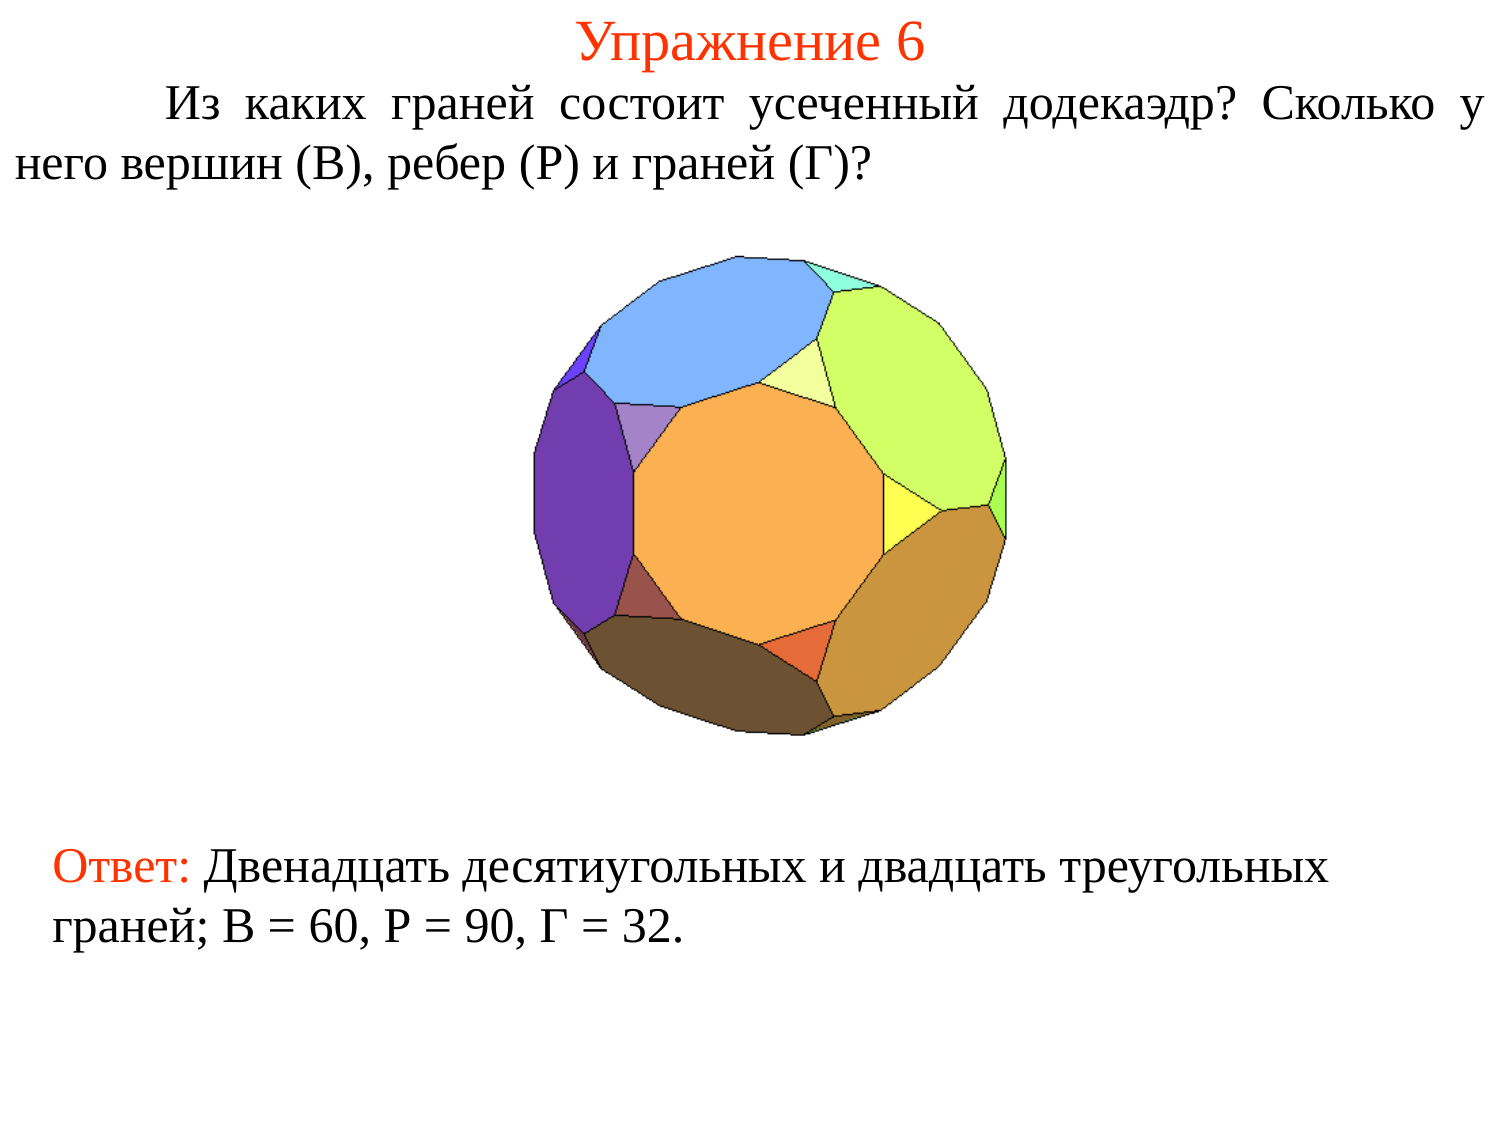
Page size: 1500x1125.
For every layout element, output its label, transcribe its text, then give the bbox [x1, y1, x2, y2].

text_box Из каких граней состоит усеченный додекаэдр? Сколько у него вершин (В), ребер (Р) и граней (Г)? [0, 62, 1500, 198]
picture [512, 237, 1038, 759]
text_box Ответ: Двенадцать десятиугольных и двадцать треугольных граней; В = 60, Р = 90, Г = 32. [37, 824, 1463, 960]
title Упражнение 6 [112, 0, 1388, 62]
